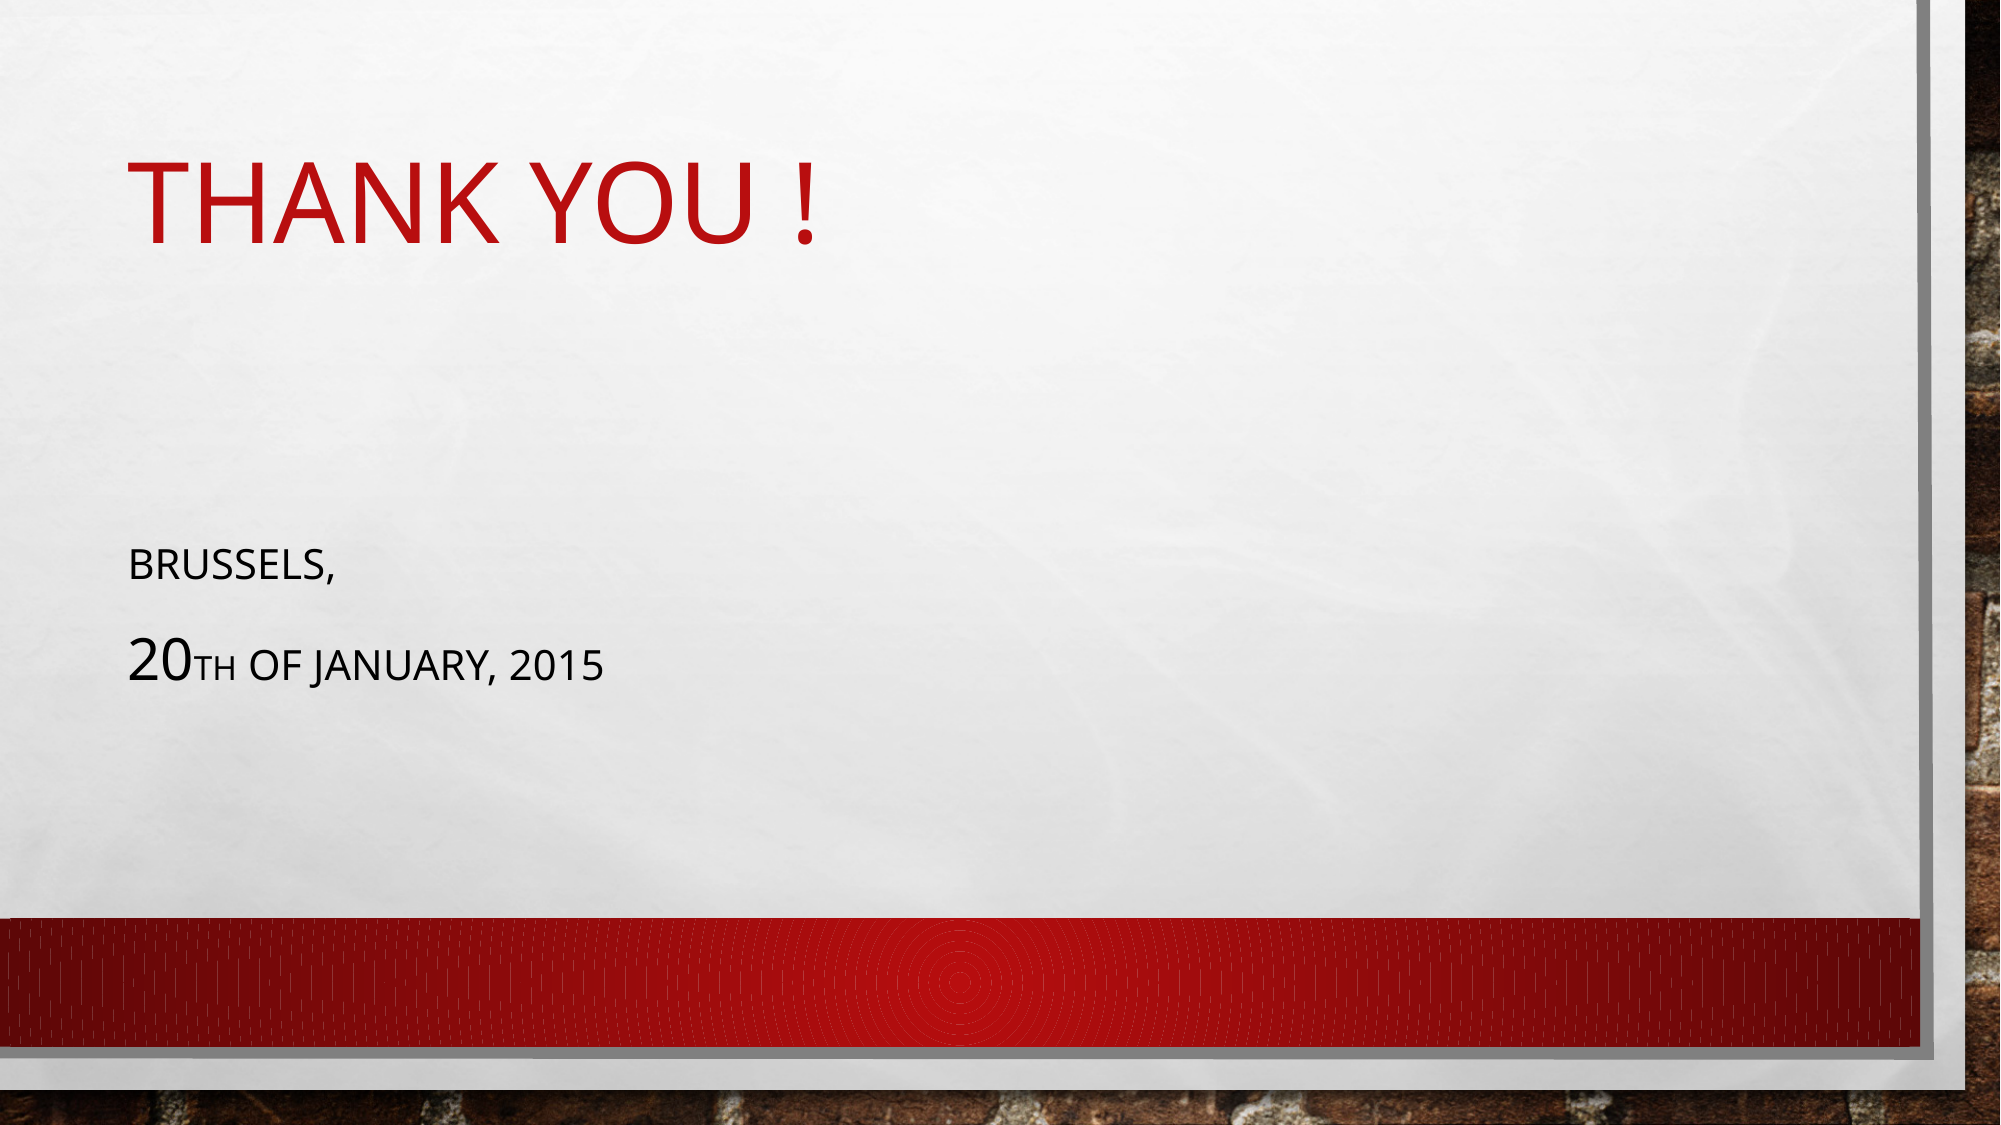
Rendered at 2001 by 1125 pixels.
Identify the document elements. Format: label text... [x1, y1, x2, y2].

title THANK YOU ! [112, 112, 1818, 302]
picture [0, 0, 2000, 1125]
list Brussels, 20th of January, 2015 [112, 338, 1818, 882]
